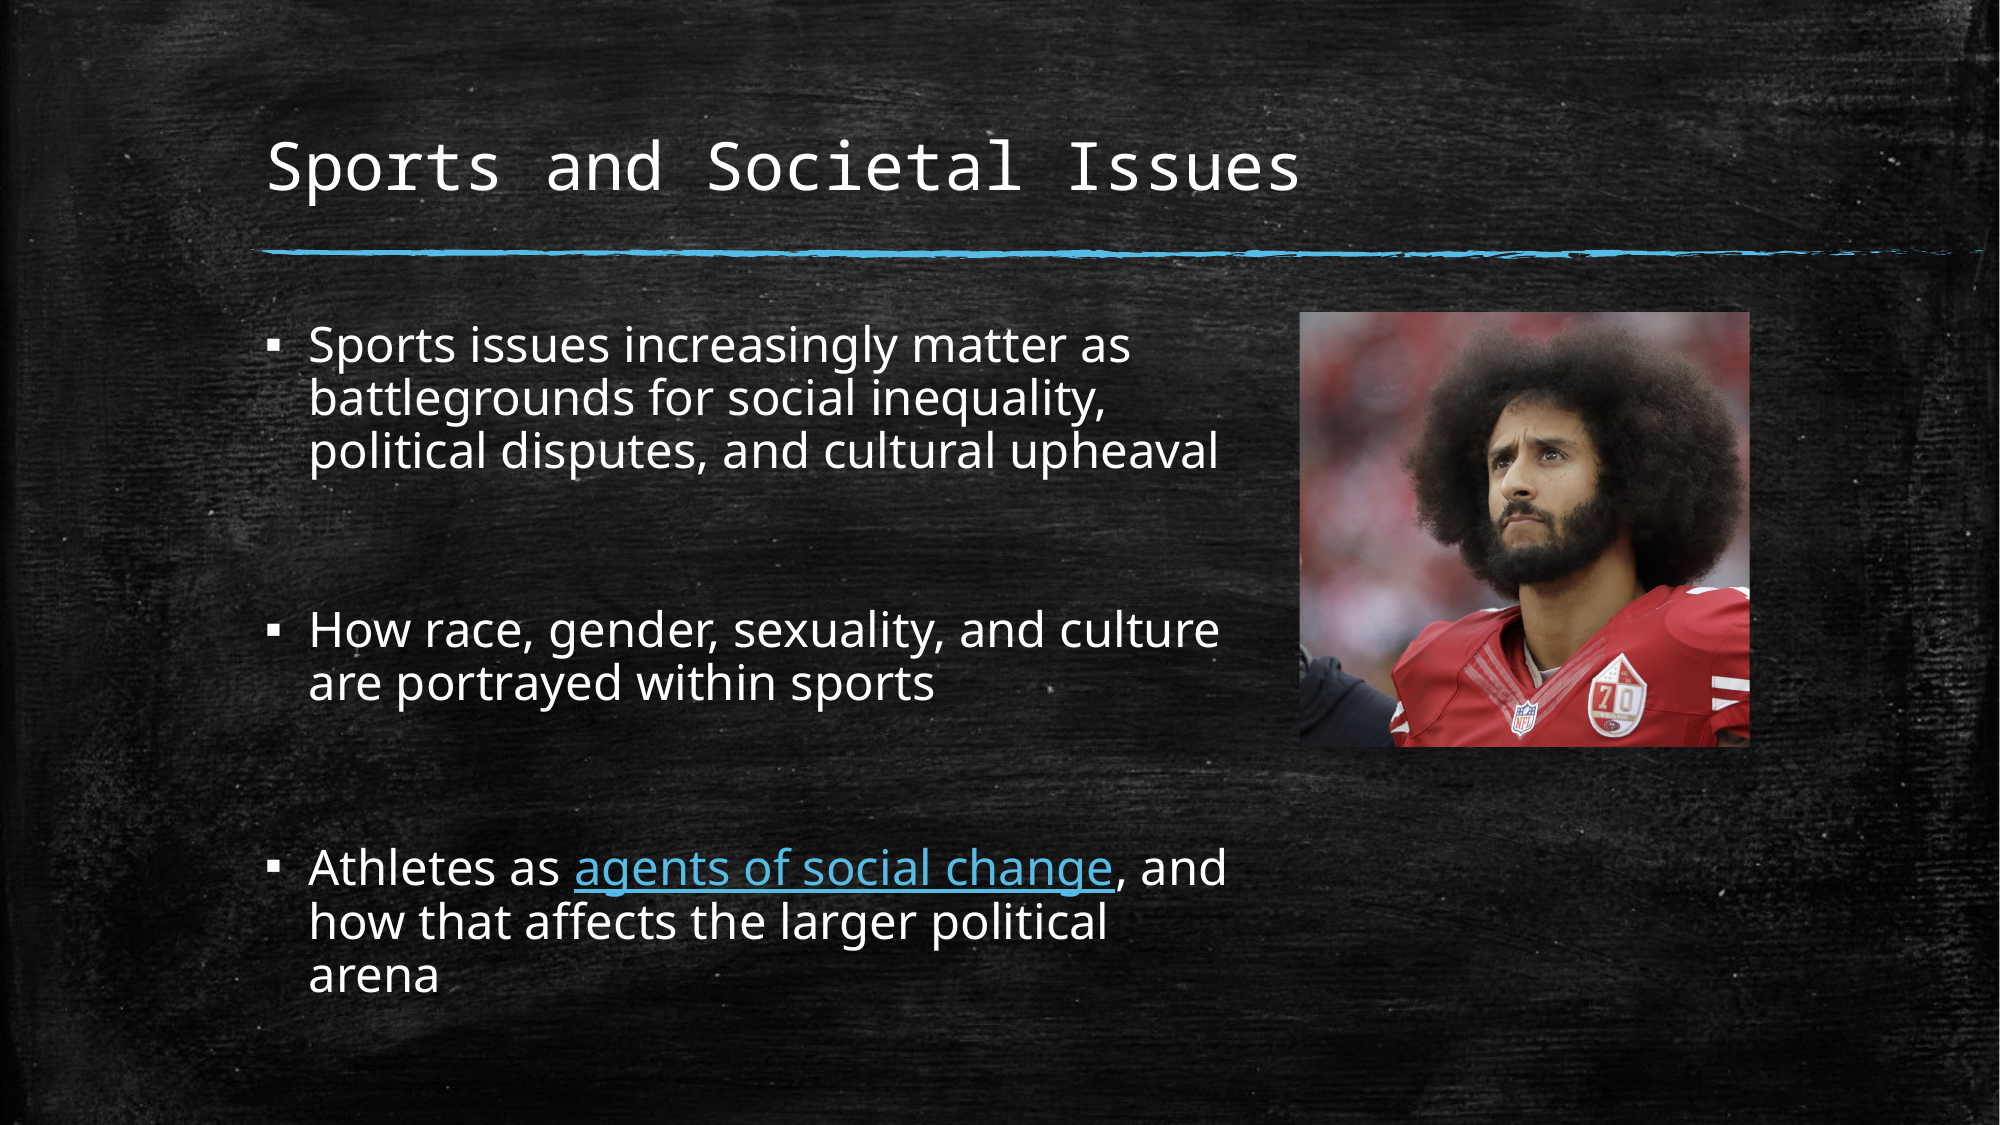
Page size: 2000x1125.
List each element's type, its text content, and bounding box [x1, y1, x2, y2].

list Sports issues increasingly matter as battlegrounds for social inequality, political disputes, and cultural upheaval How race, gender, sexuality, and culture are portrayed within sports Athletes as agents of social change, and how that affects the larger political arena [249, 312, 1263, 1013]
title Sports and Societal Issues [249, 45, 1750, 213]
picture [1299, 312, 1750, 747]
